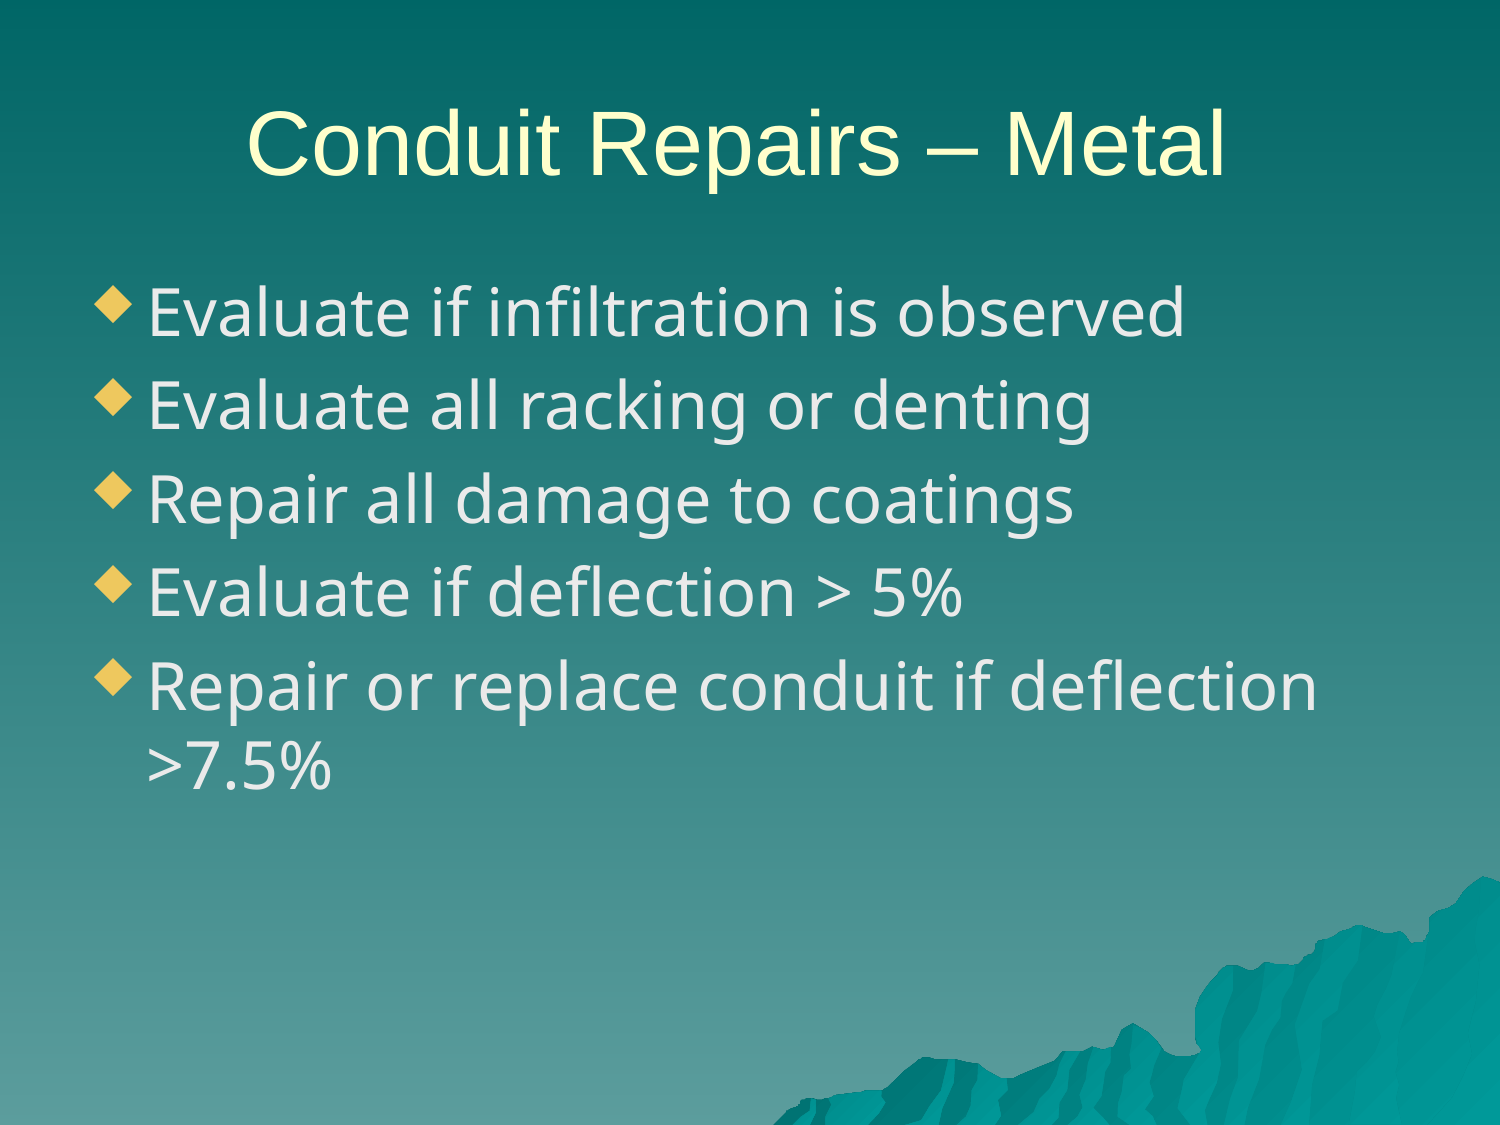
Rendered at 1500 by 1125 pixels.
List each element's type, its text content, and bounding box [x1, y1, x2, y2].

title Conduit Repairs – Metal [74, 45, 1426, 233]
list Evaluate if infiltration is observed Evaluate all racking or denting Repair all damage to coatings Evaluate if deflection > 5% Repair or replace conduit if deflection >7.5% [74, 262, 1426, 1006]
